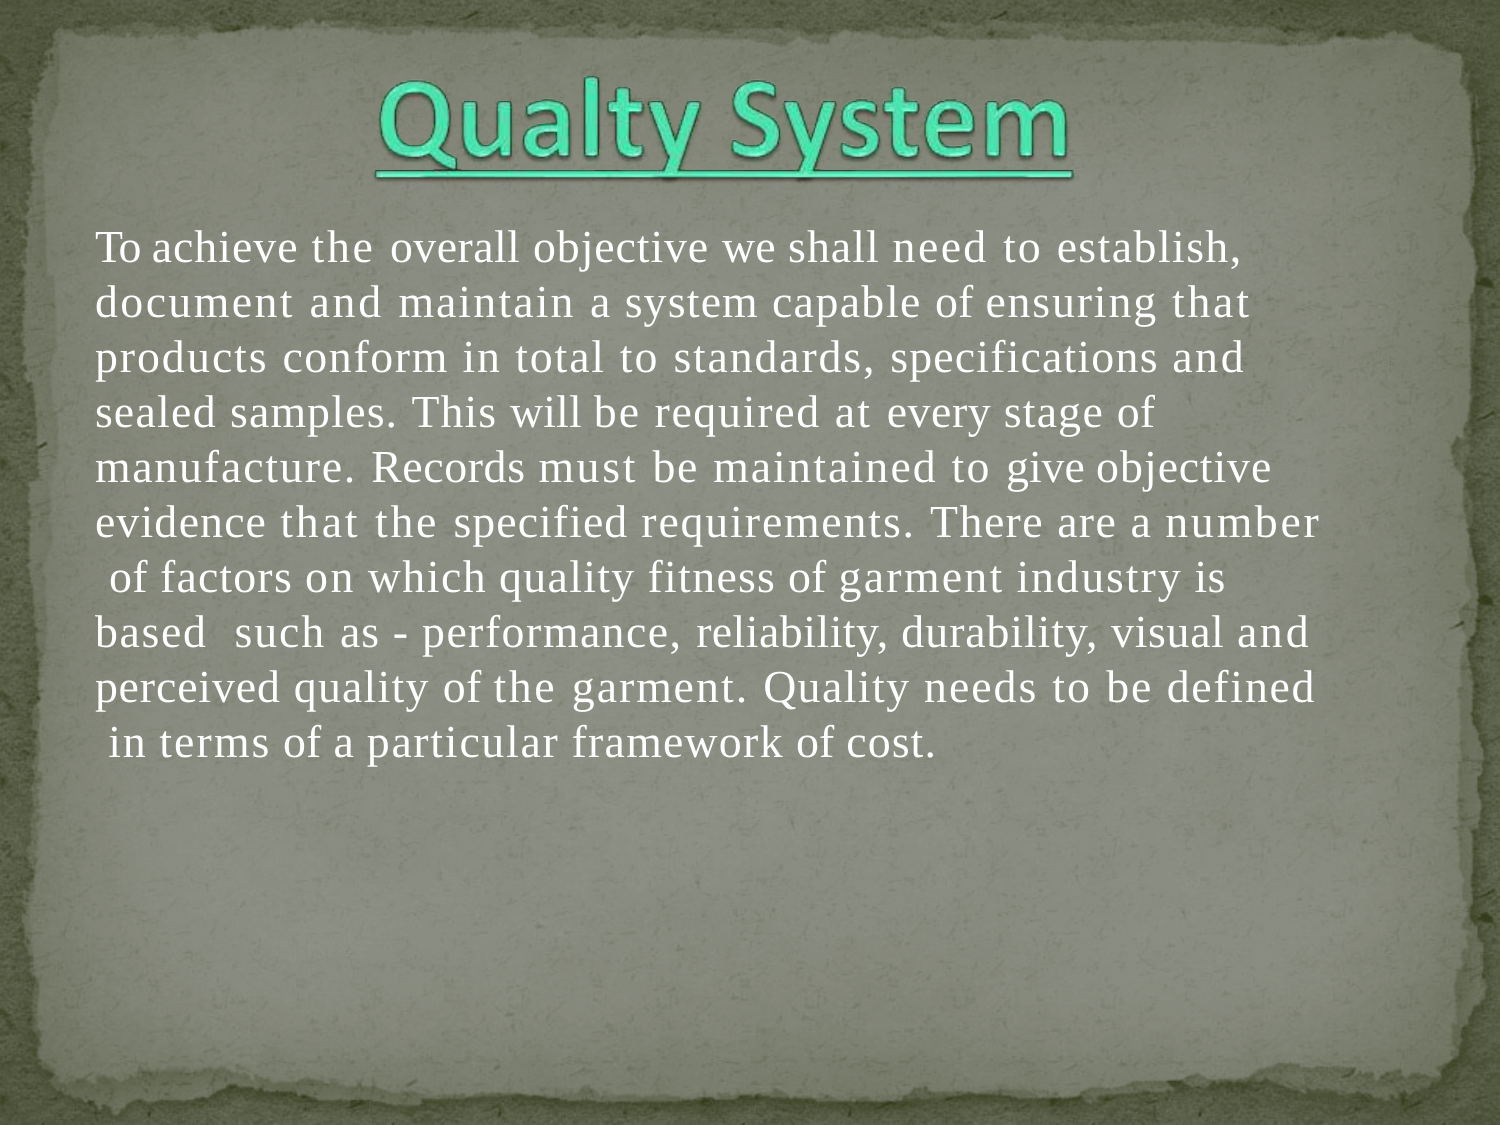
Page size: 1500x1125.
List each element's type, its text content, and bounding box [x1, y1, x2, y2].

text_box To achieve the overall objective we shall need to establish, document and maintain a system capable of ensuring that products conform in total to standards, specifications and sealed samples. This will be required at every stage of manufacture. Records must be maintained to give objective evidence that the specified requirements. There are a number of factors on which quality fitness of garment industry is based such as - performance, reliability, durability, visual and perceived quality of the garment. Quality needs to be defined in terms of a particular framework of cost. [92, 215, 1329, 767]
text_box [370, 74, 1079, 187]
